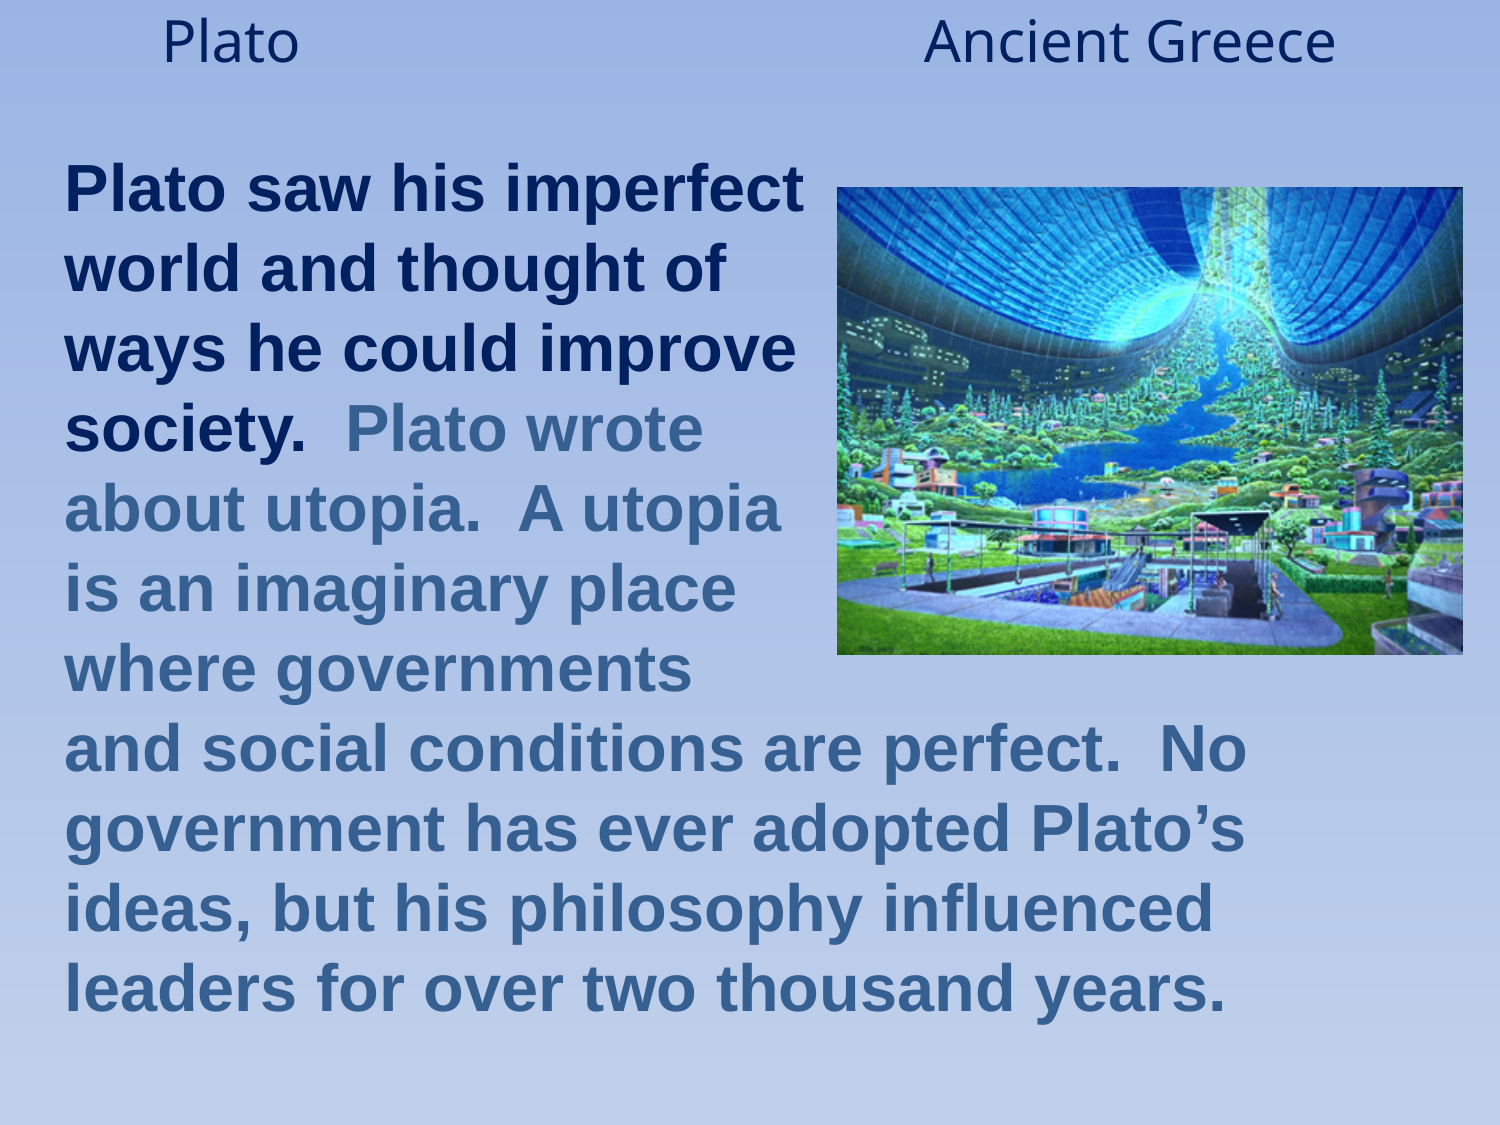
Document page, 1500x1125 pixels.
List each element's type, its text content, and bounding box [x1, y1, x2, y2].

text_box Plato Ancient Greece [0, 0, 1500, 79]
text_box Plato saw his imperfect world and thought of ways he could improve society. Plato wrote about utopia. A utopia is an imaginary place where governments and social conditions are perfect. No government has ever adopted Plato’s ideas, but his philosophy influenced leaders for over two thousand years. [49, 137, 1463, 1032]
picture [837, 187, 1463, 655]
